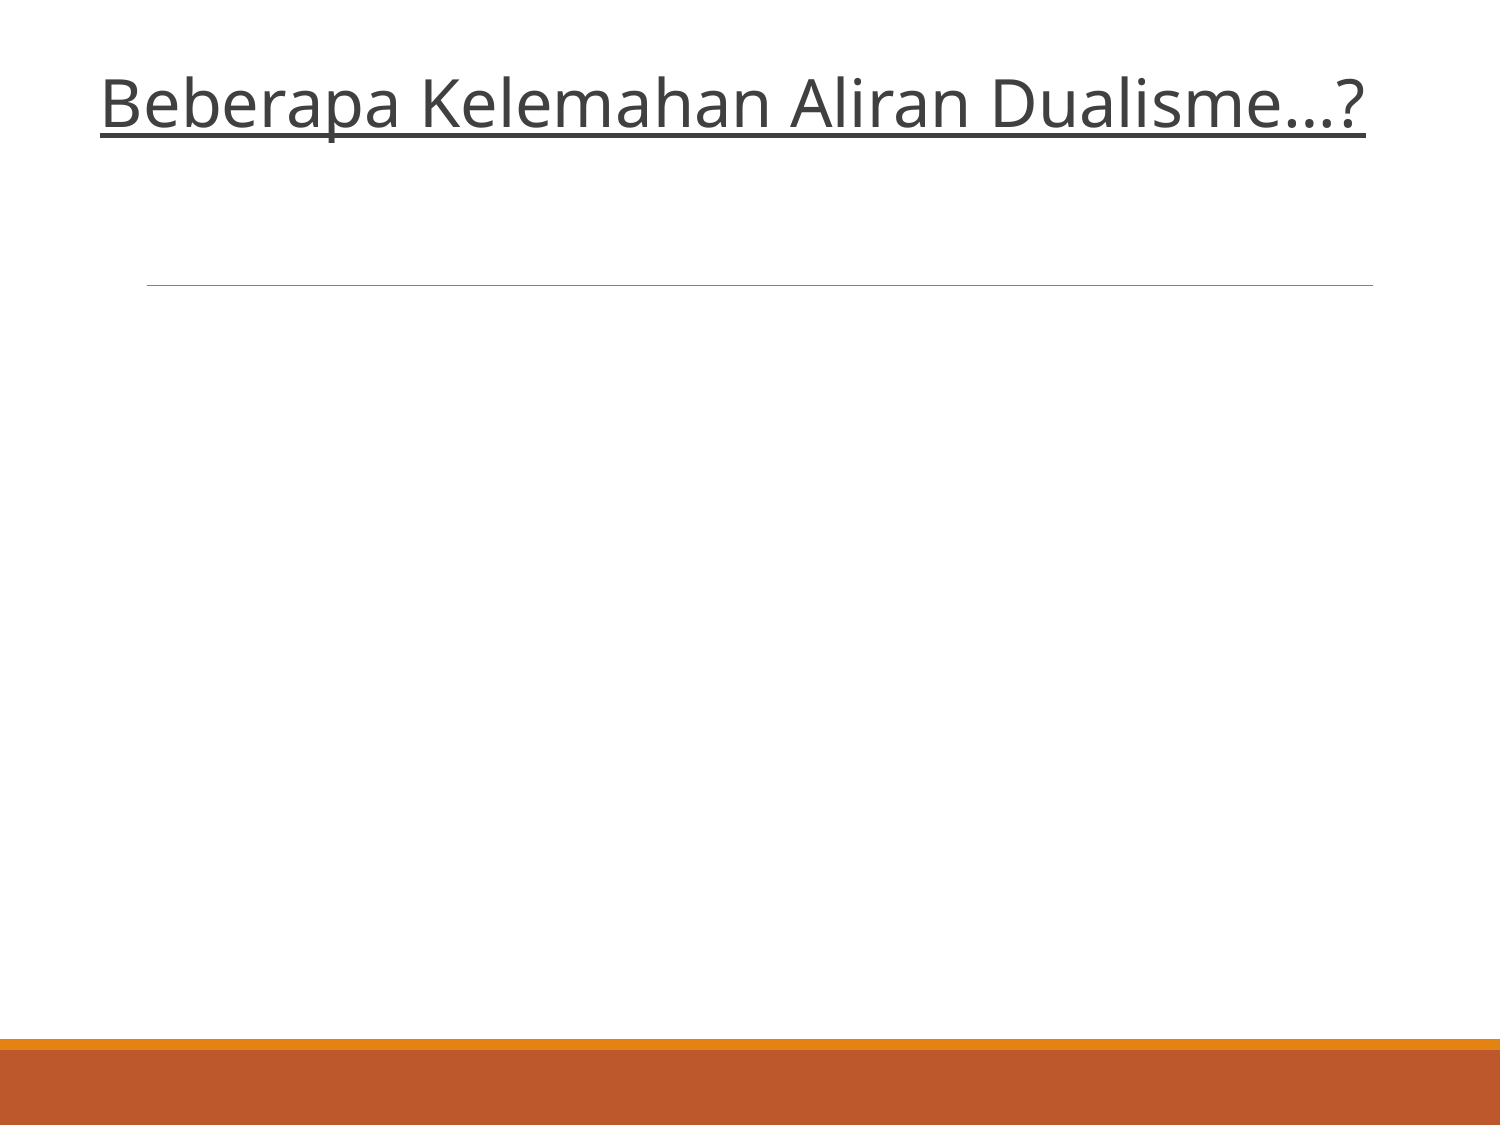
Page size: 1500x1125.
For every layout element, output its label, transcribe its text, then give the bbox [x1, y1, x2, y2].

list Beberapa Kelemahan Aliran Dualisme…? [99, 62, 1400, 938]
